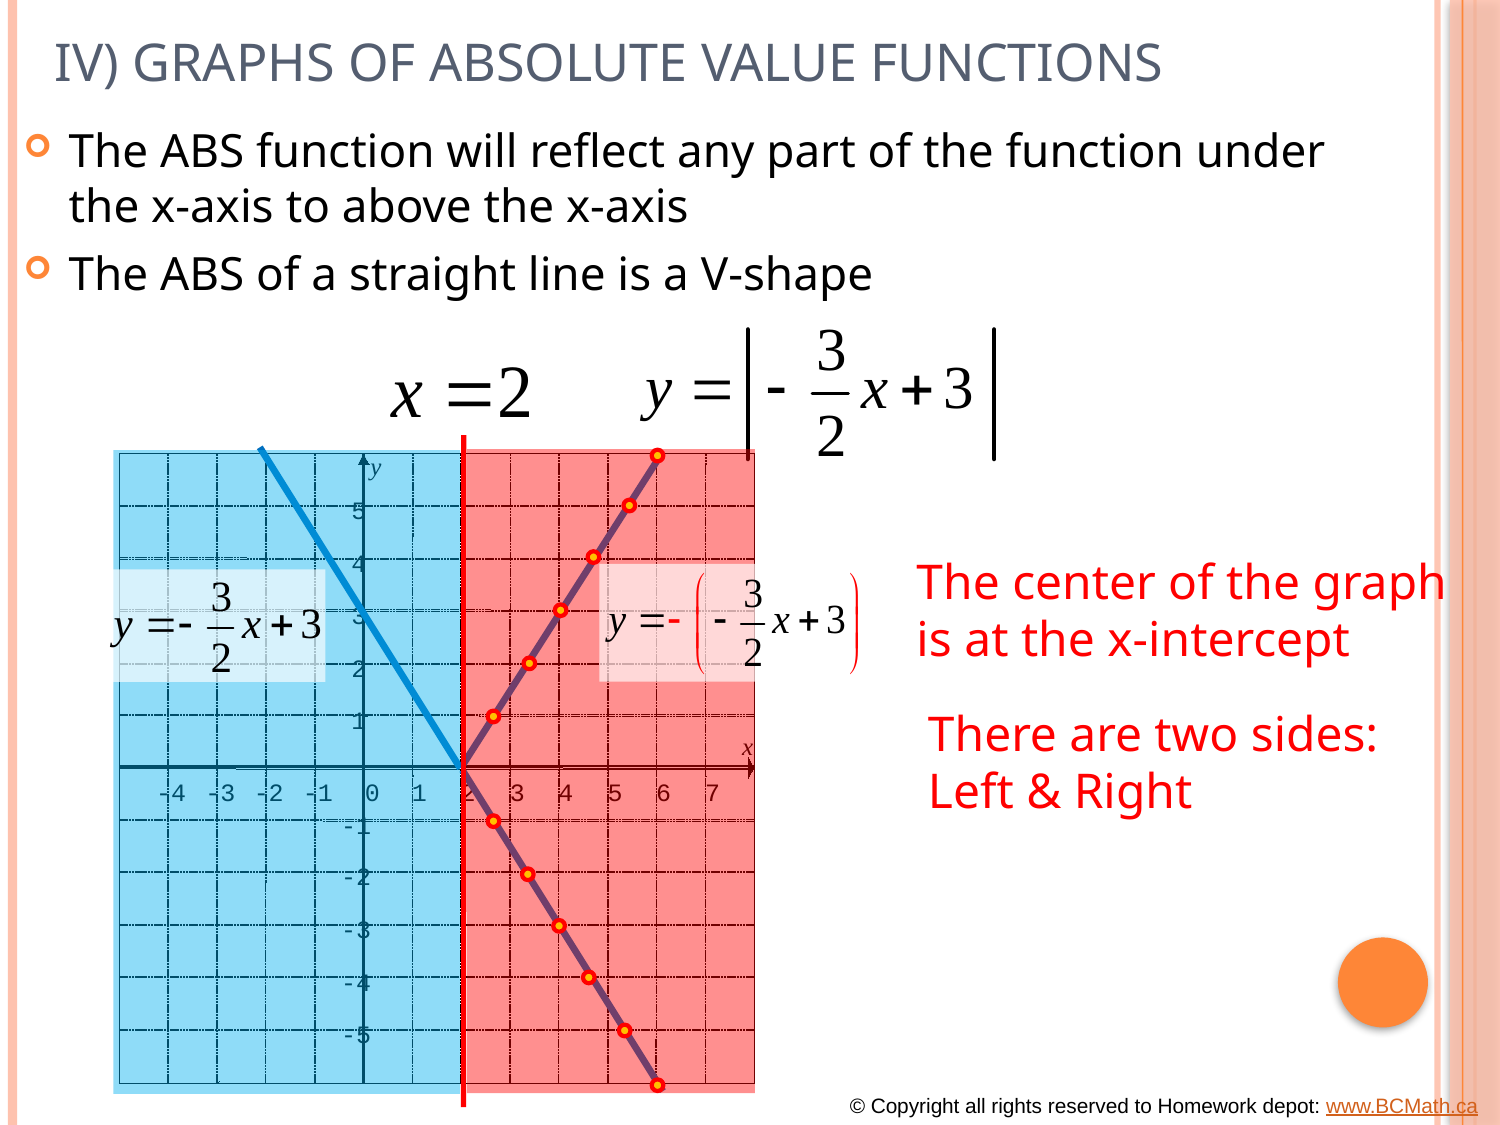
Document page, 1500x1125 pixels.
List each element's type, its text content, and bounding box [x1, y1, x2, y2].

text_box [199, 507, 521, 709]
text_box There are two sides: Left & Right [913, 695, 1407, 826]
text_box [111, 448, 117, 564]
text_box © Copyright all rights reserved to Homework depot: www.BCMath.ca [835, 1084, 1499, 1125]
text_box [377, 353, 545, 436]
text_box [103, 568, 326, 683]
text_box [401, 829, 724, 1032]
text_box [406, 515, 713, 712]
text_box [111, 693, 122, 1096]
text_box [731, 311, 1015, 481]
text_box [117, 692, 757, 1086]
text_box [630, 309, 733, 447]
list The ABS function will reflect any part of the function under the x-axis to above the x-axis The ABS of a straight line is a V-shape [8, 114, 1383, 374]
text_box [117, 450, 757, 566]
text_box The center of the graph is at the x-intercept [901, 544, 1475, 674]
title IV) Graphs of Absolute Value Functions [40, 24, 1450, 100]
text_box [598, 563, 871, 683]
